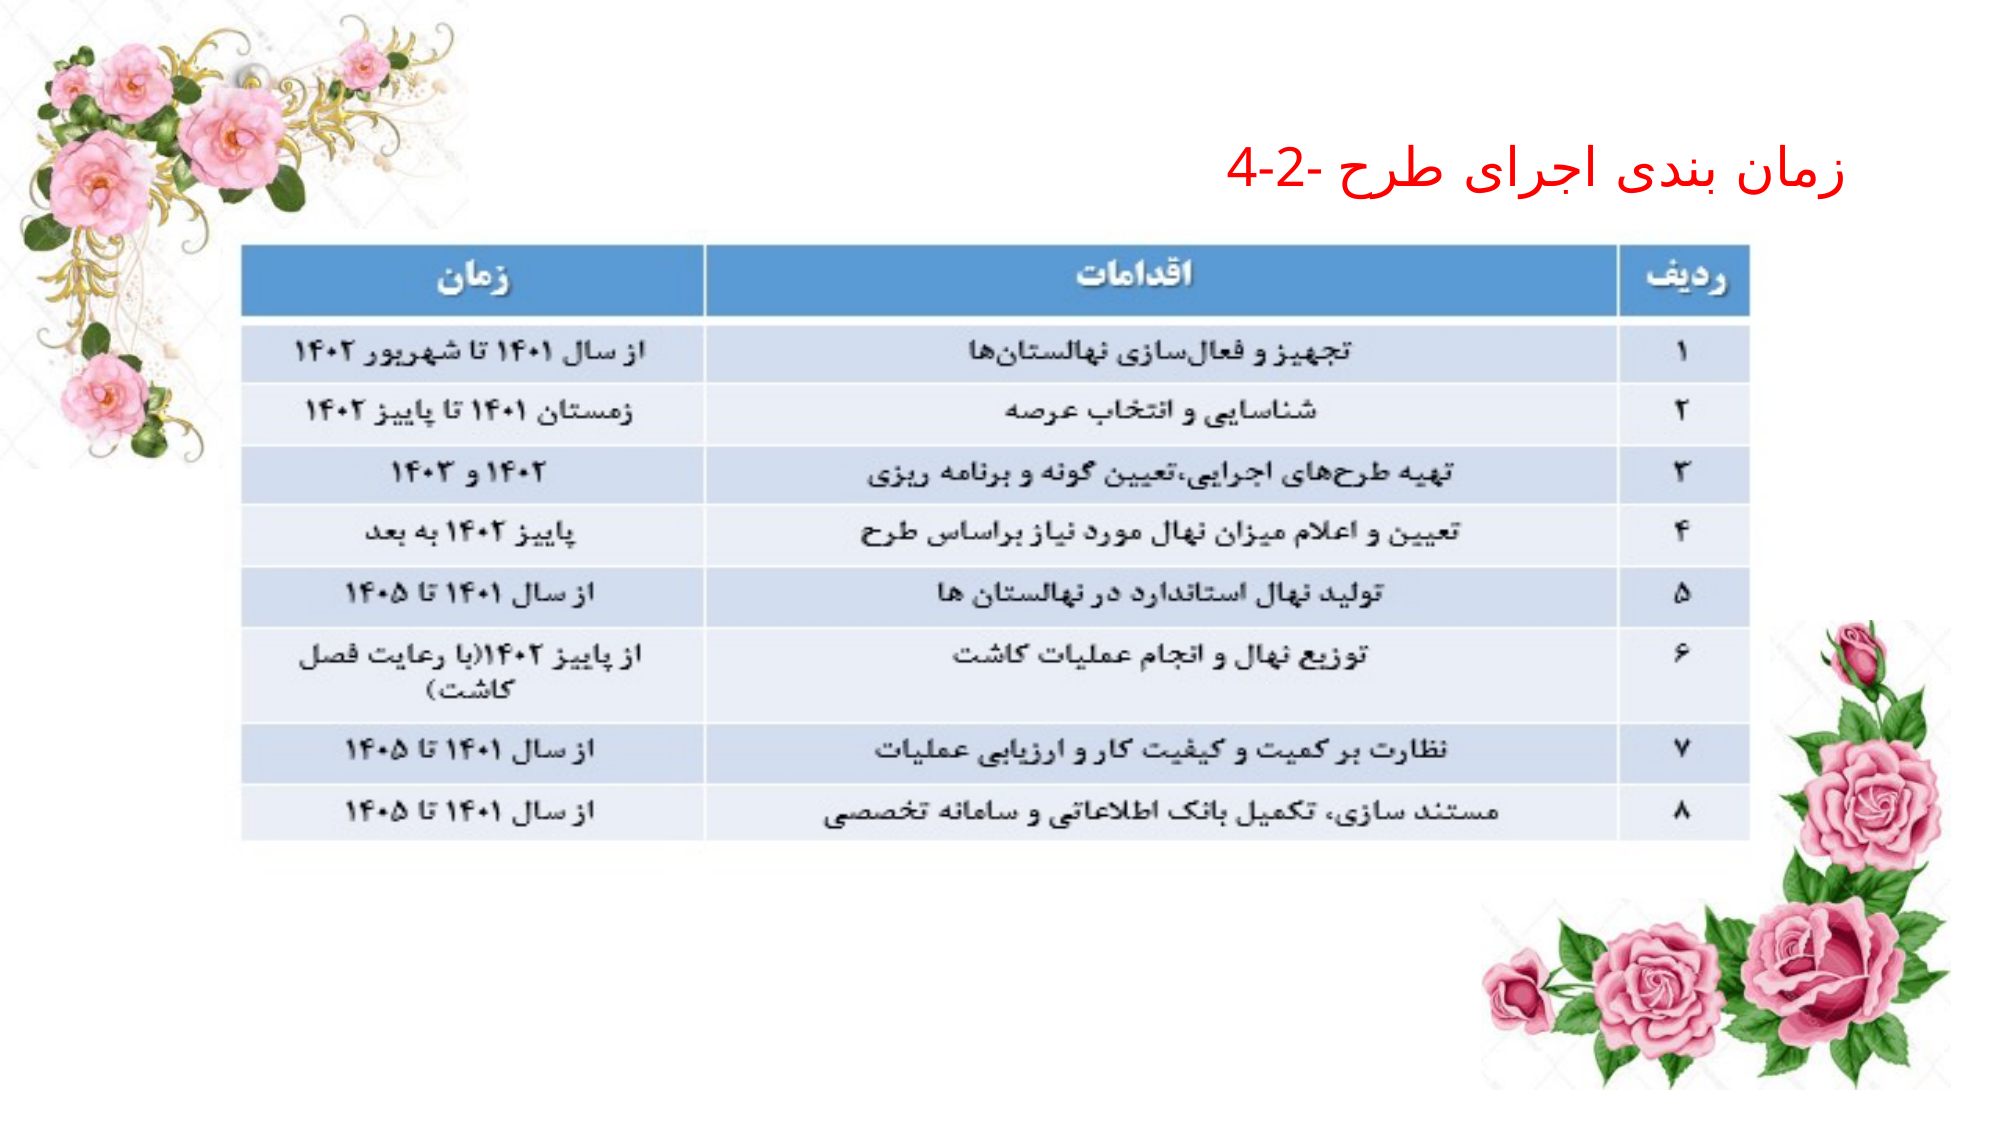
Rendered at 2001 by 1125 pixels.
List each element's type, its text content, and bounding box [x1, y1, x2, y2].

title 4-2- زمان بندی اجرای طرح [1157, 59, 1863, 278]
picture [0, 0, 1951, 1090]
